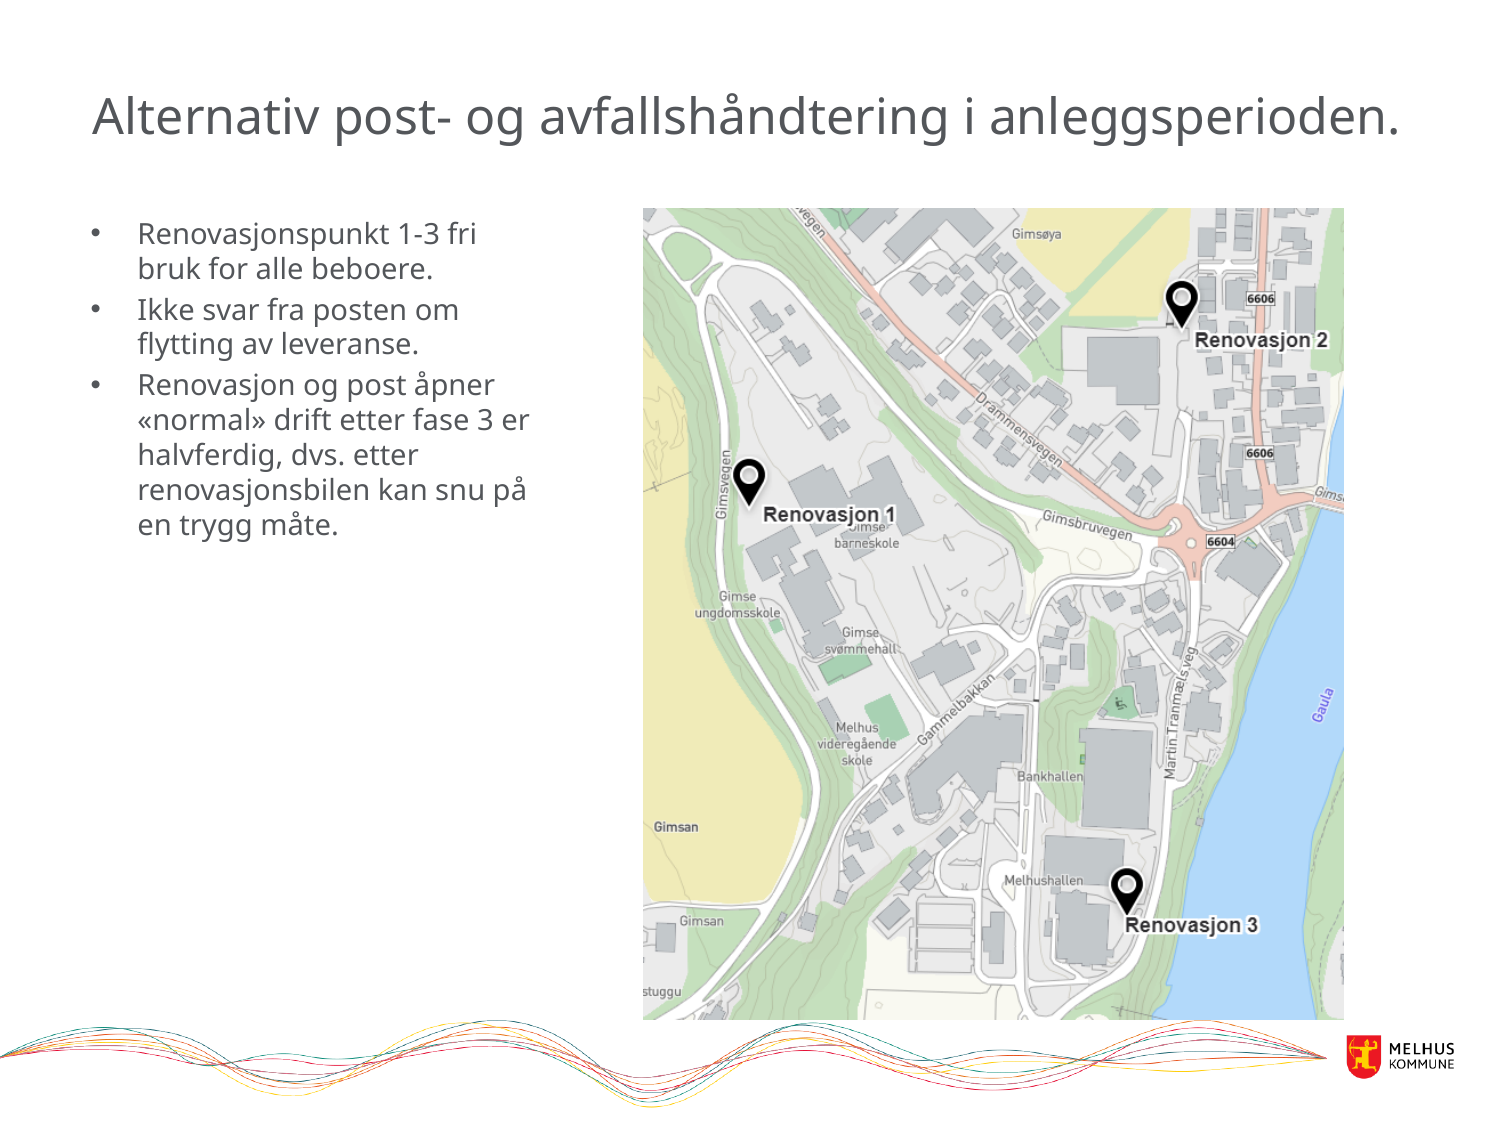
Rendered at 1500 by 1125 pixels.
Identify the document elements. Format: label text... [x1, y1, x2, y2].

list Renovasjonspunkt 1-3 fri bruk for alle beboere. Ikke svar fra posten om flytting av leveranse. Renovasjon og post åpner «normal» drift etter fase 3 er halvferdig, dvs. etter renovasjonsbilen kan snu på en trygg måte. [76, 208, 550, 953]
picture [0, 207, 1462, 1125]
title Alternativ post- og avfallshåndtering i anleggsperioden. [75, 45, 1425, 185]
